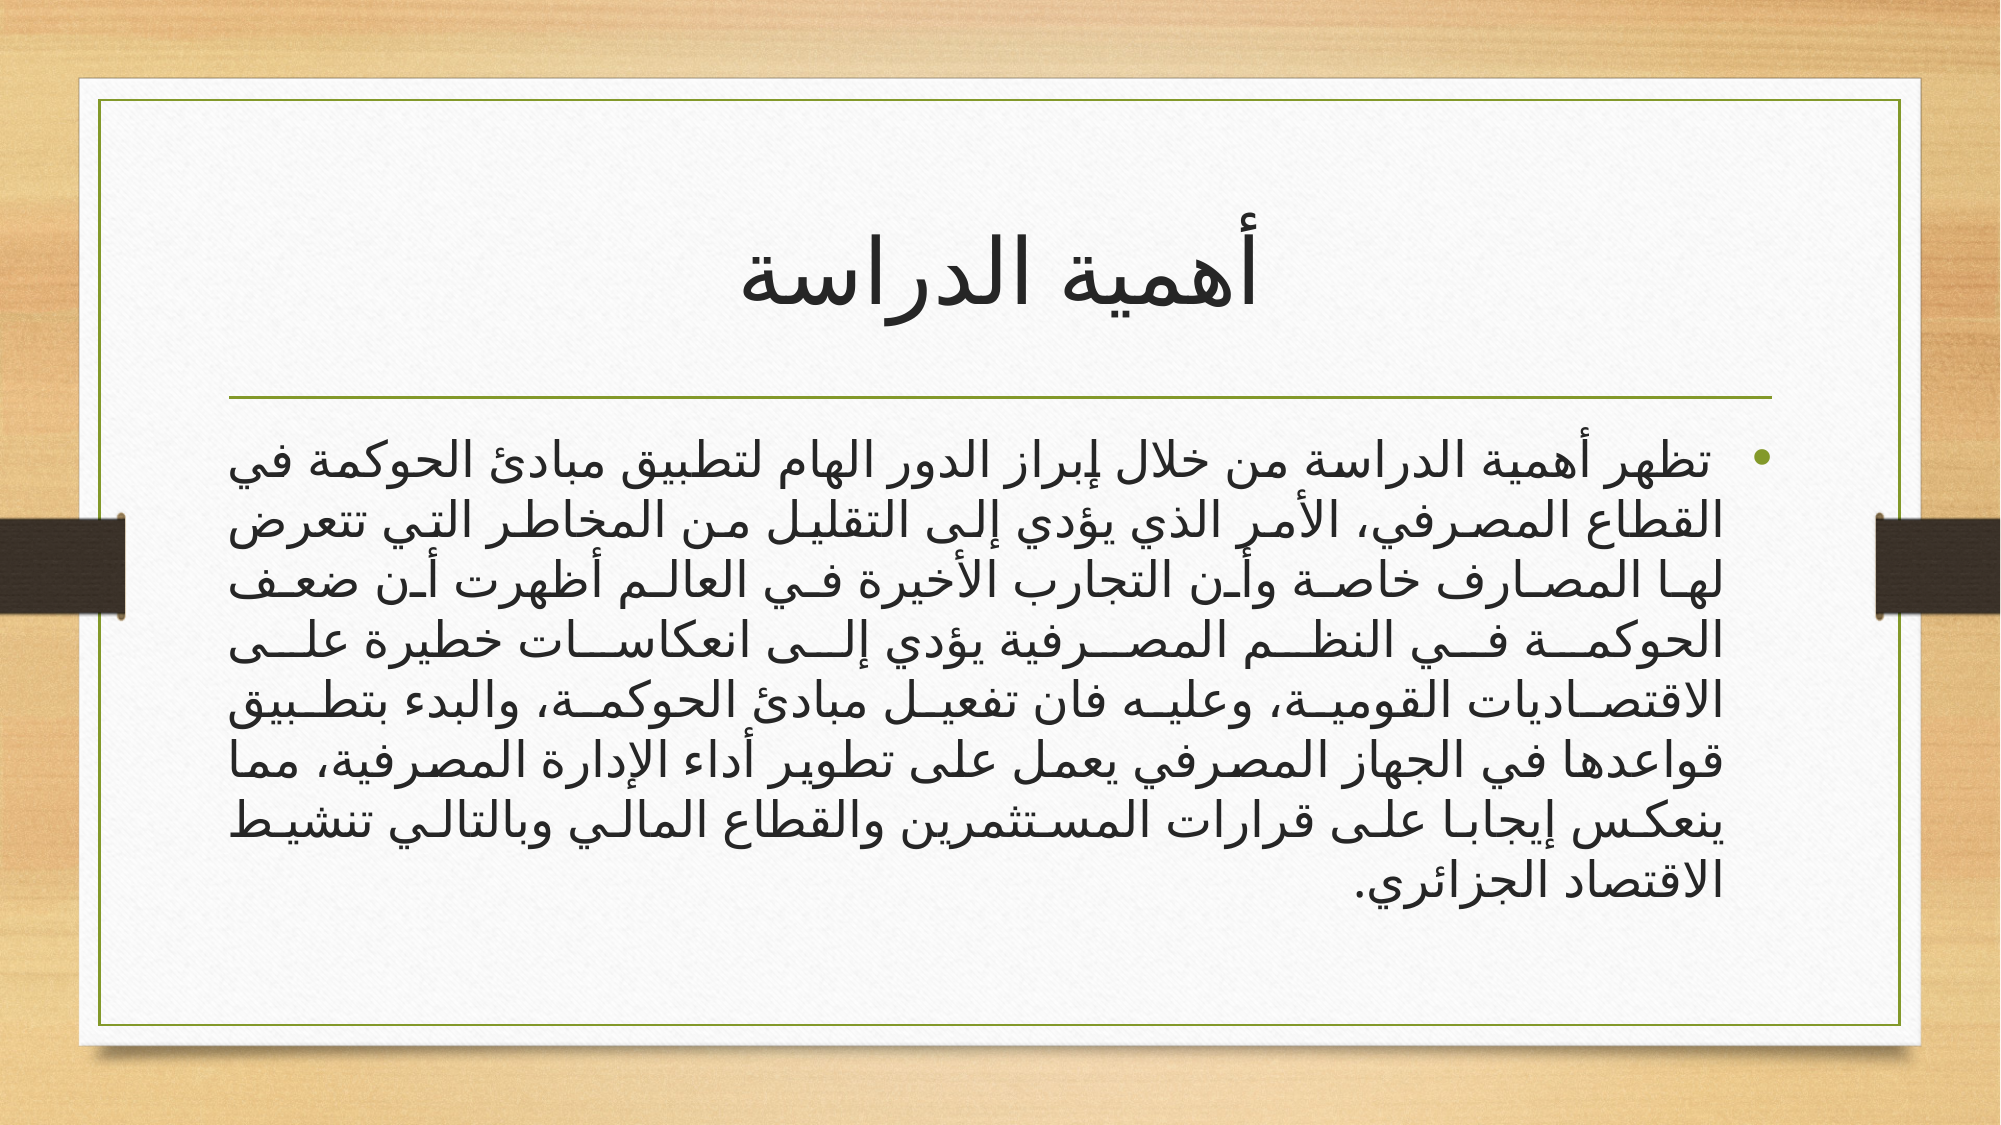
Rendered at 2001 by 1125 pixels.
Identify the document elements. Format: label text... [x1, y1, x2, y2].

list تظهر أهمية الدراسة من خلال إبراز الدور الهام لتطبيق مبادئ الحوكمة في القطاع المصرفي، الأمر الذي يؤدي إلى التقليل من المخاطر التي تتعرض لها المصارف خاصة وأن التجارب الأخيرة في العالم أظهرت أن ضعف الحوكمة في النظم المصرفية يؤدي إلى انعكاسات خطيرة على الاقتصاديات القومية، وعليه فان تفعيل مبادئ الحوكمة، والبدء بتطبيق قواعدها في الجهاز المصرفي يعمل على تطوير أداء الإدارة المصرفية، مما ينعكس إيجابا على قرارات المستثمرين والقطاع المالي وبالتالي تنشيط الاقتصاد الجزائري. [212, 419, 1788, 964]
picture [0, 0, 2001, 1125]
title أهمية الدراسة [212, 161, 1788, 375]
